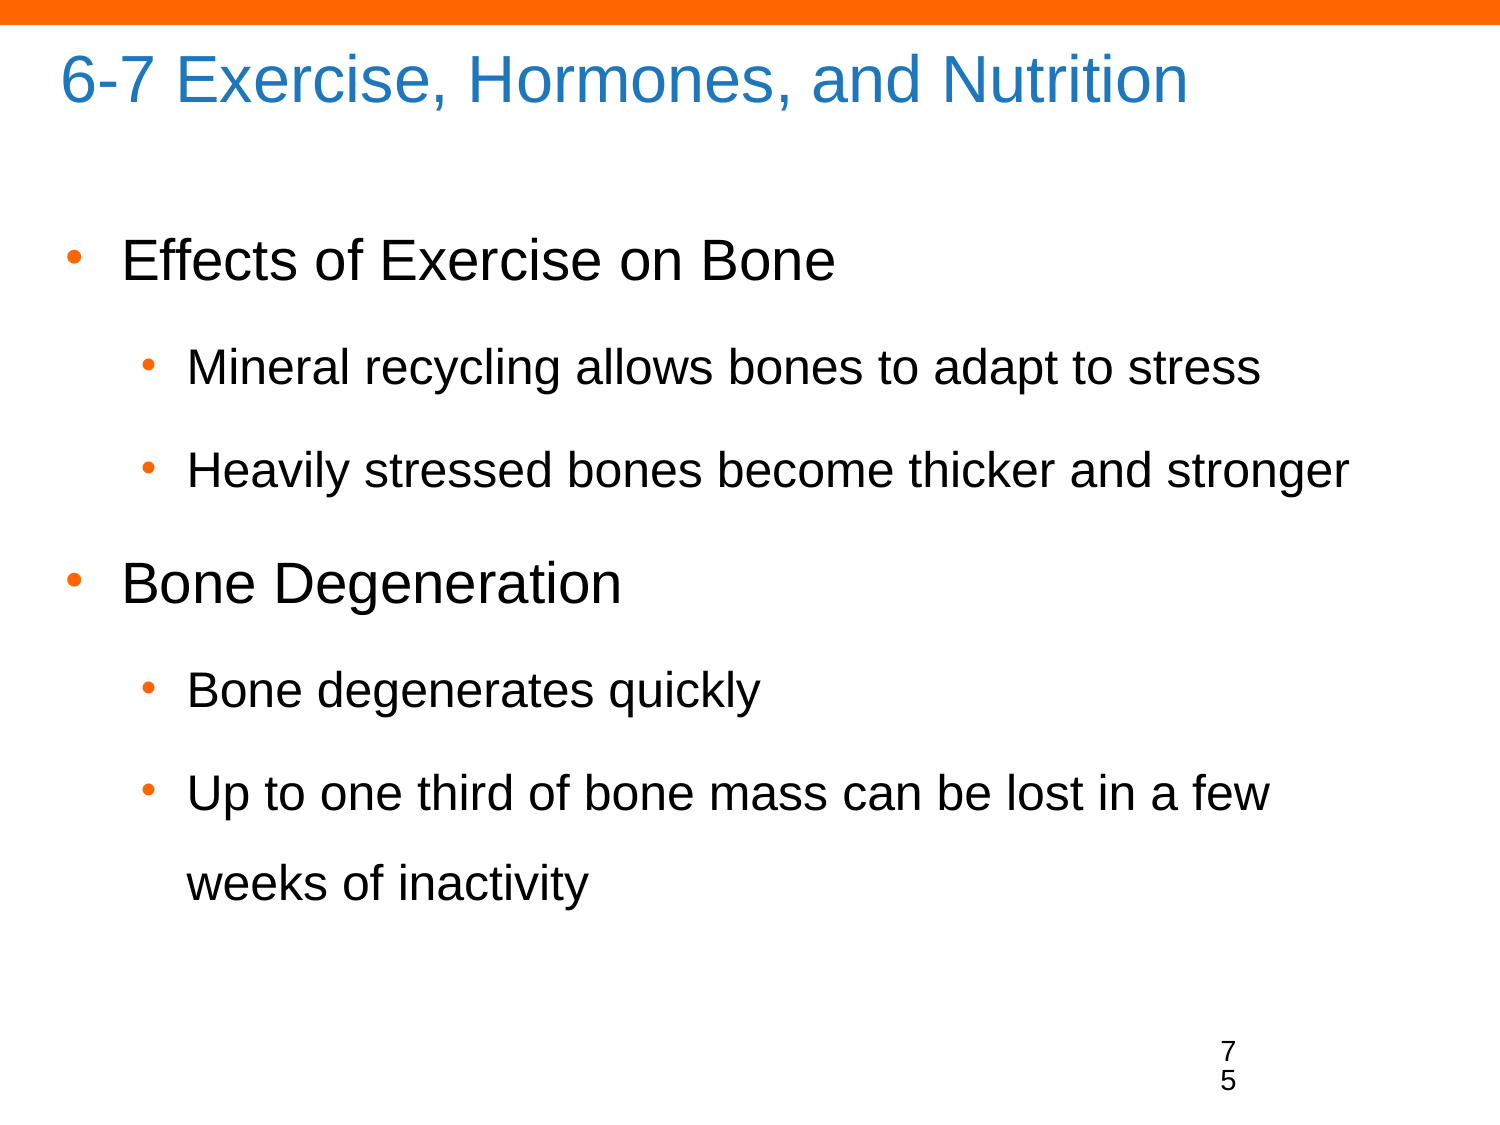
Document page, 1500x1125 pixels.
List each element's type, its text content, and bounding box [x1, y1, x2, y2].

slide_number 75 [1204, 1024, 1258, 1076]
text_box [0, 0, 1500, 25]
title 6-7 Exercise, Hormones, and Nutrition [45, 25, 1500, 153]
list Effects of Exercise on Bone Mineral recycling allows bones to adapt to stress Heavily stressed bones become thicker and stronger Bone Degeneration Bone degenerates quickly Up to one third of bone mass can be lost in a few weeks of inactivity [49, 178, 1401, 1125]
